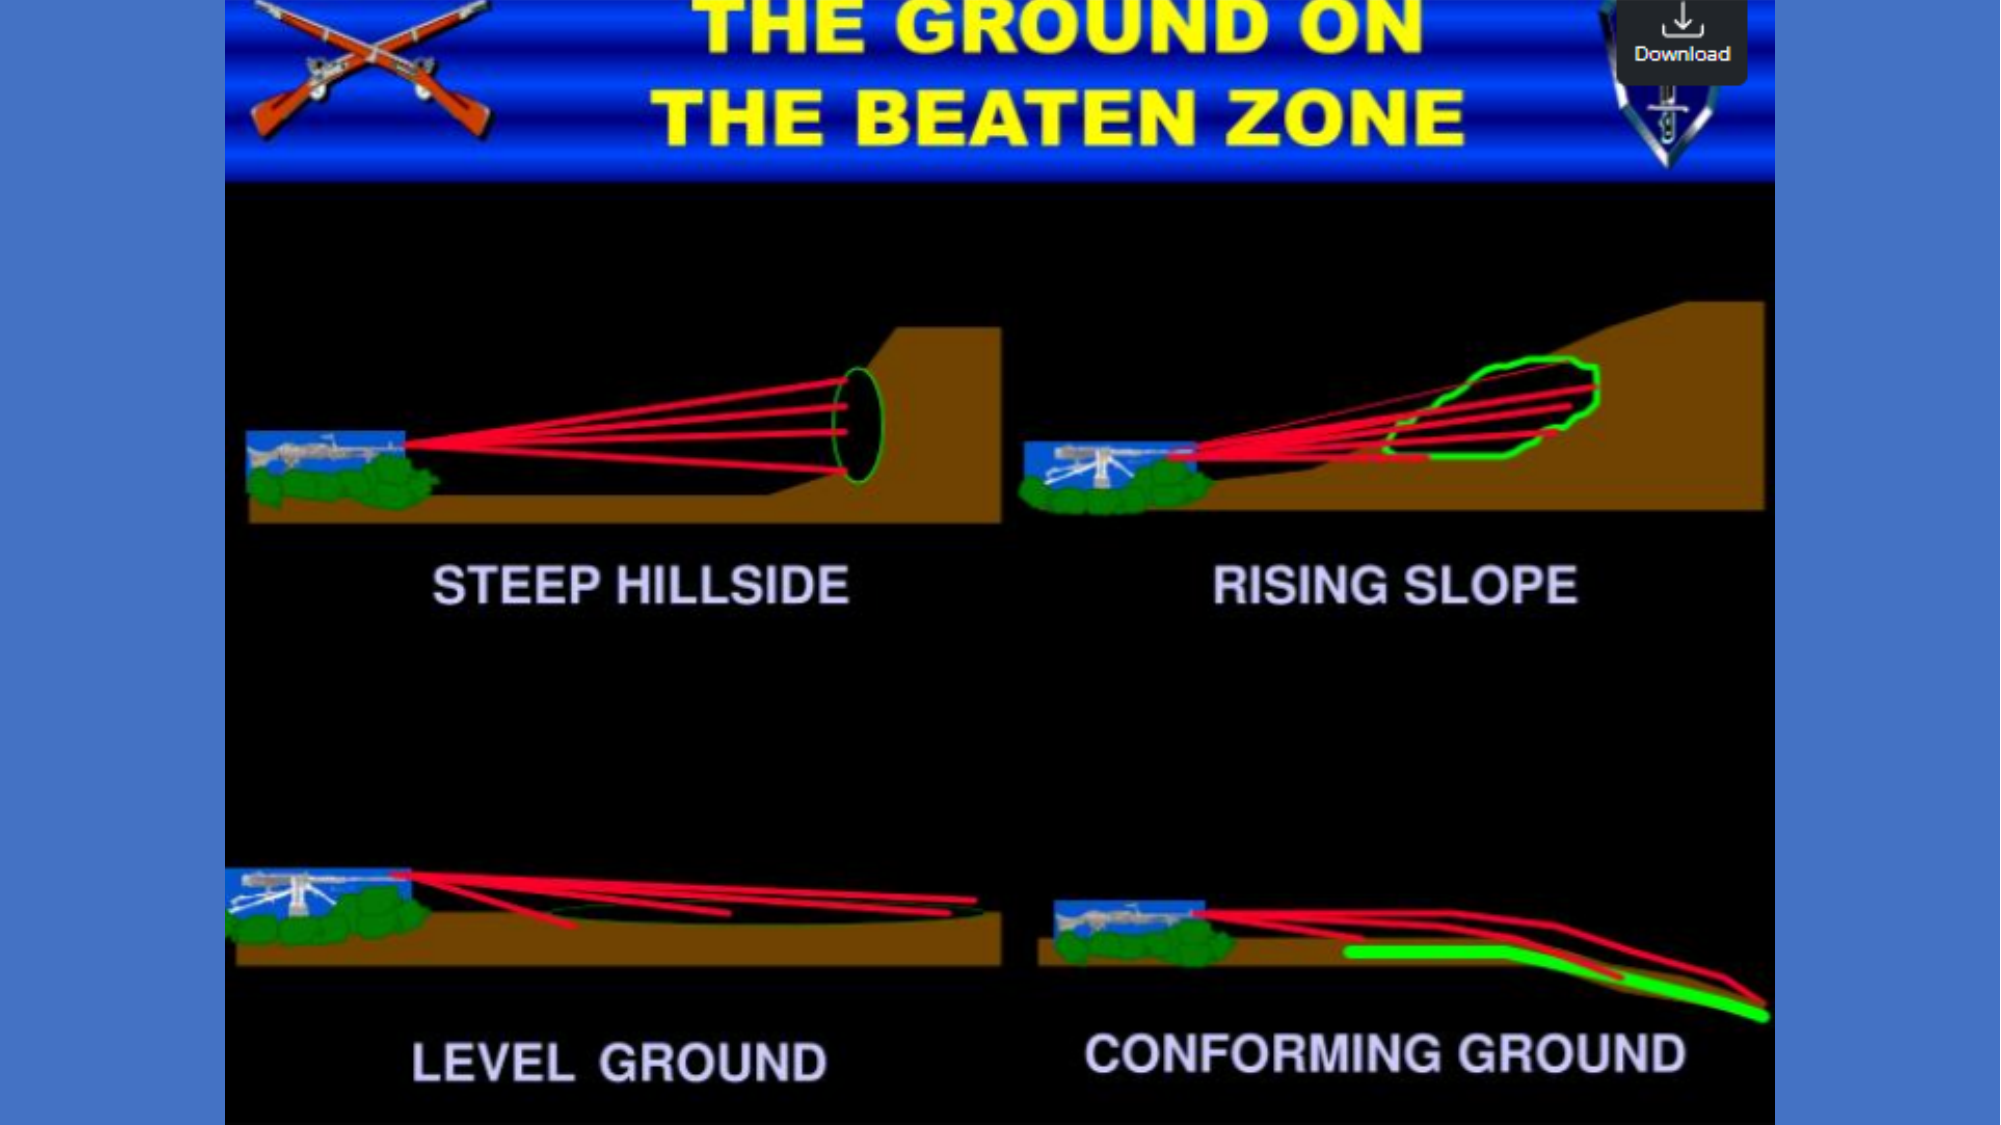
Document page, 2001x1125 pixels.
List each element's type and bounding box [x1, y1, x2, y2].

list [225, 0, 1775, 1125]
